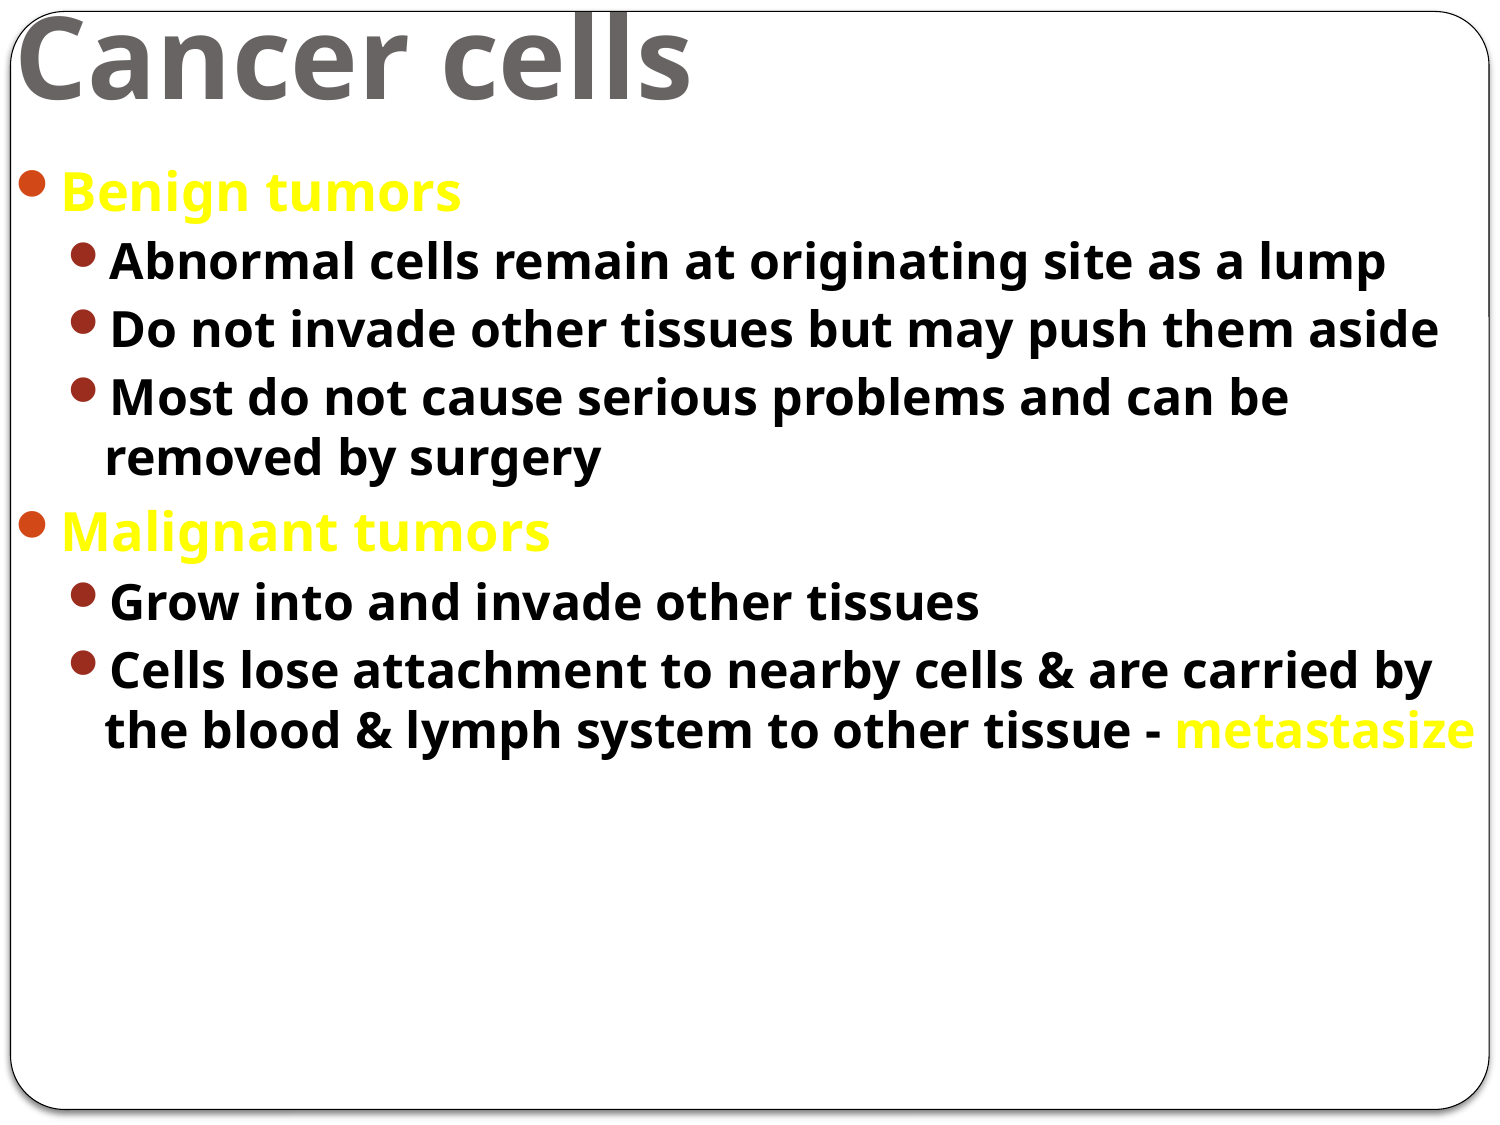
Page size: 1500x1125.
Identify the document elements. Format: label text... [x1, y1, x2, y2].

title Cancer cells [0, 0, 838, 138]
list Benign tumors Abnormal cells remain at originating site as a lump Do not invade other tissues but may push them aside Most do not cause serious problems and can be removed by surgery Malignant tumors Grow into and invade other tissues Cells lose attachment to nearby cells & are carried by the blood & lymph system to other tissue - metastasize [0, 149, 1500, 1125]
